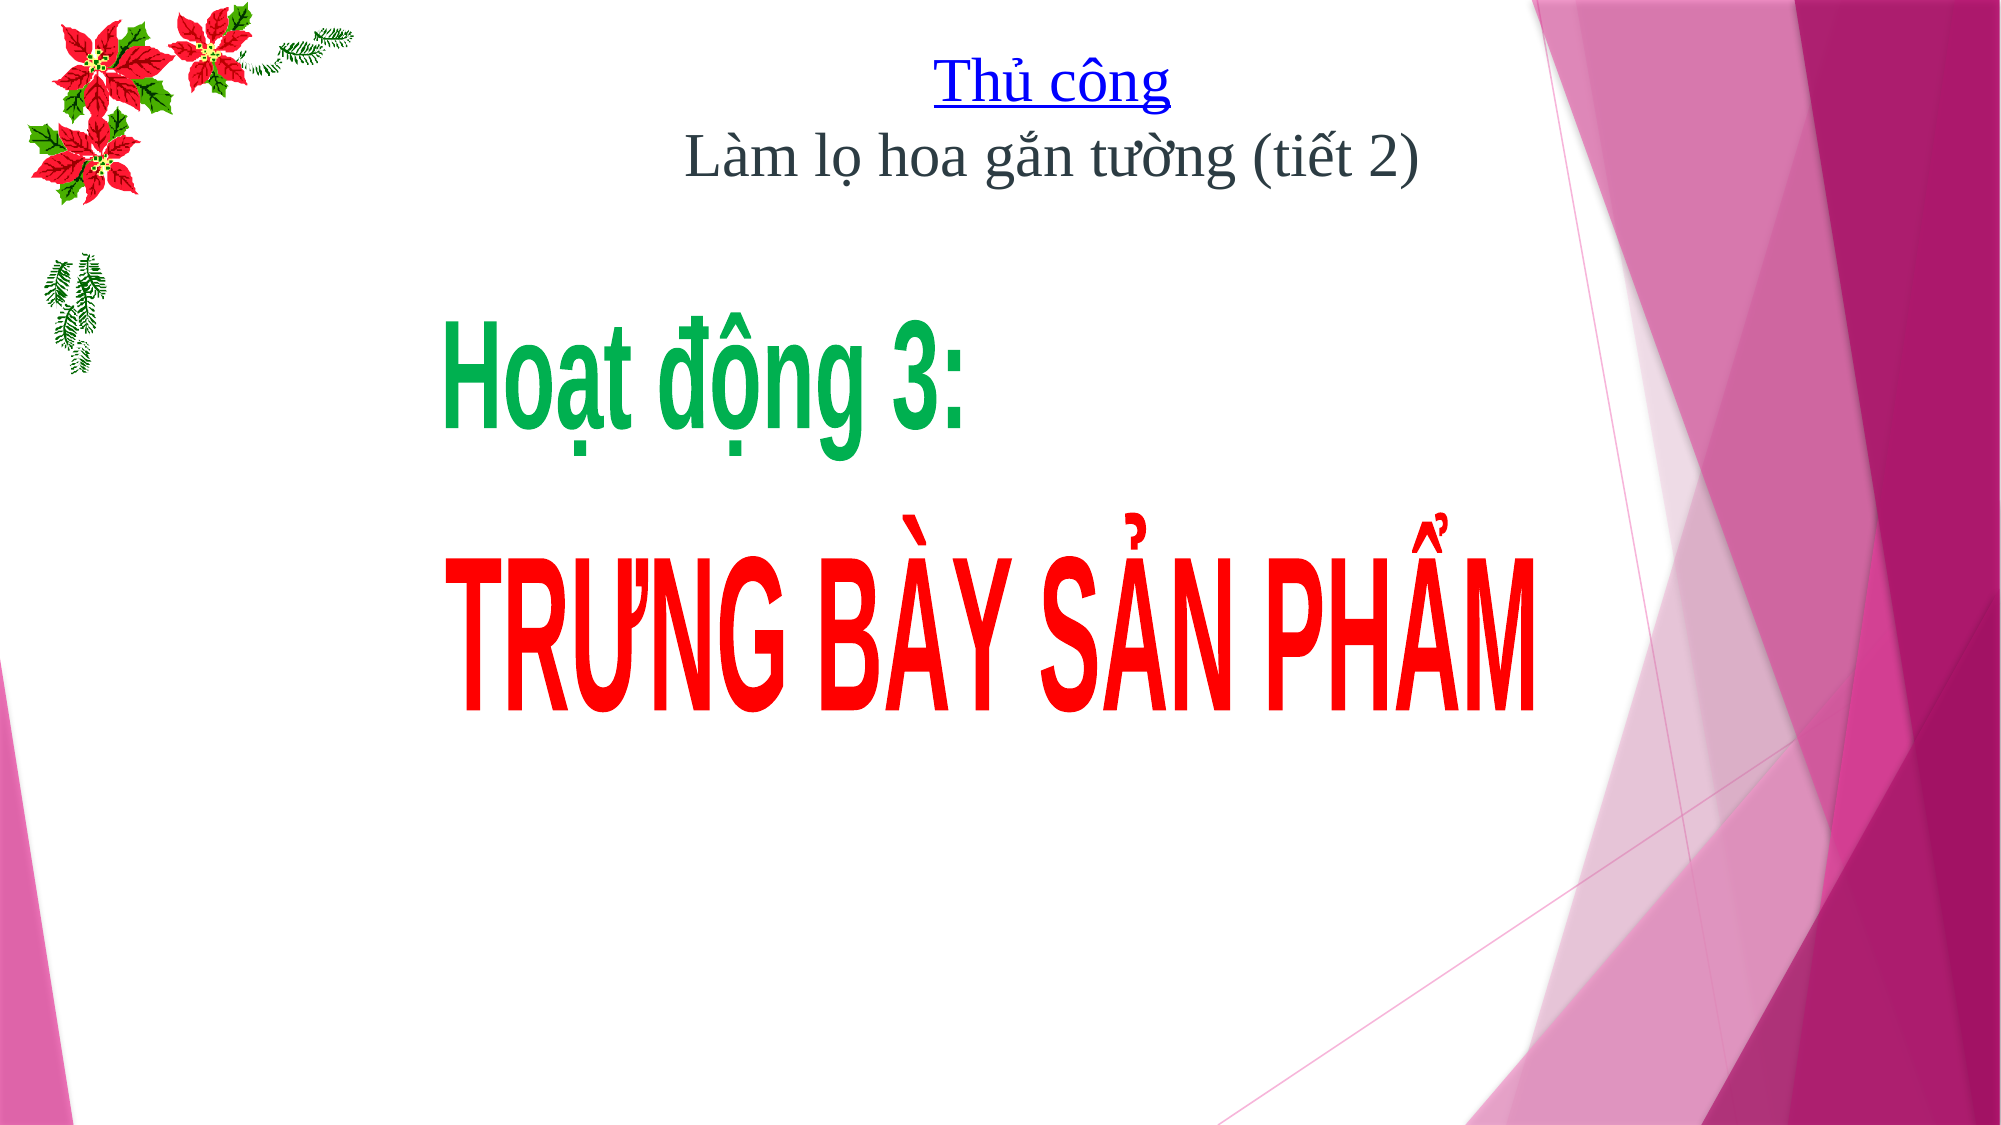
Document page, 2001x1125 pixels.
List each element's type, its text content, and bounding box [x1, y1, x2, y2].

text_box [26, 1, 355, 375]
text_box Thủ công Làm lọ hoa gắn tường (tiết 2) [392, 31, 1713, 286]
